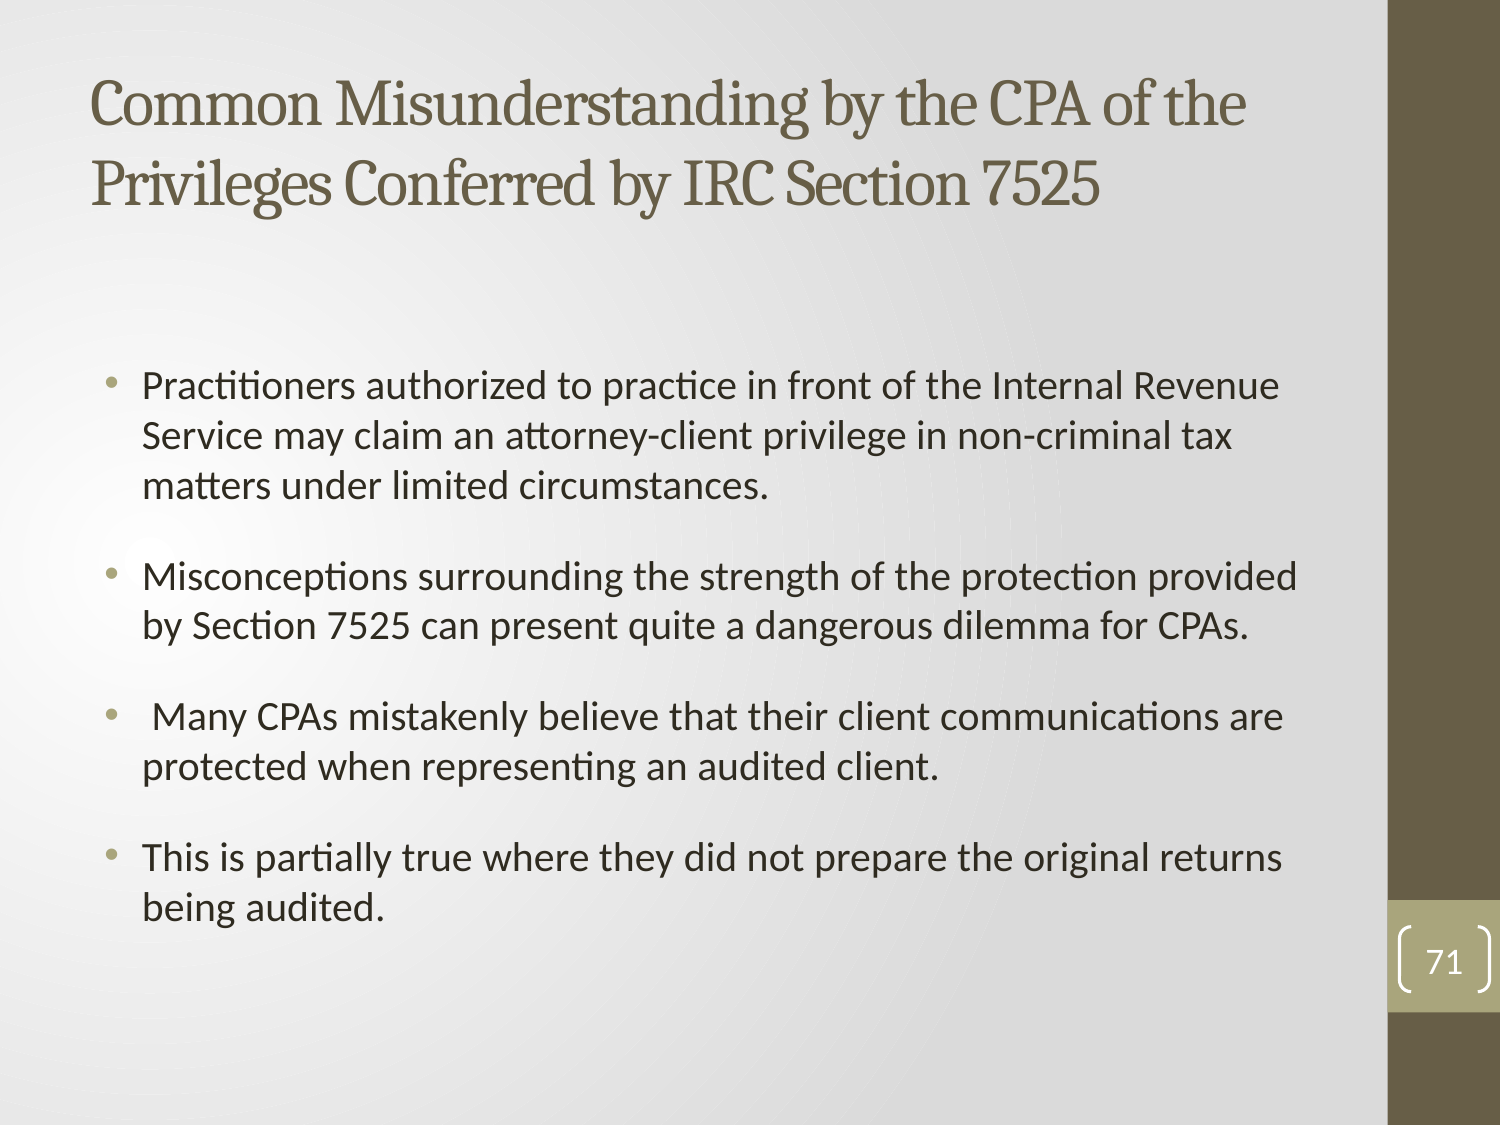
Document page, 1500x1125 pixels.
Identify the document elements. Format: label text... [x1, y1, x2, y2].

slide_number 71 [1397, 925, 1492, 994]
title Common Misunderstanding by the CPA of the Privileges Conferred by IRC Section 7525 [75, 45, 1325, 233]
list Practitioners authorized to practice in front of the Internal Revenue Service may claim an attorney-client privilege in non-criminal tax matters under limited circumstances. Misconceptions surrounding the strength of the protection provided by Section 7525 can present quite a dangerous dilemma for CPAs. Many CPAs mistakenly believe that their client communications are protected when representing an audited client. This is partially true where they did not prepare the original returns being audited. [70, 350, 1321, 1000]
